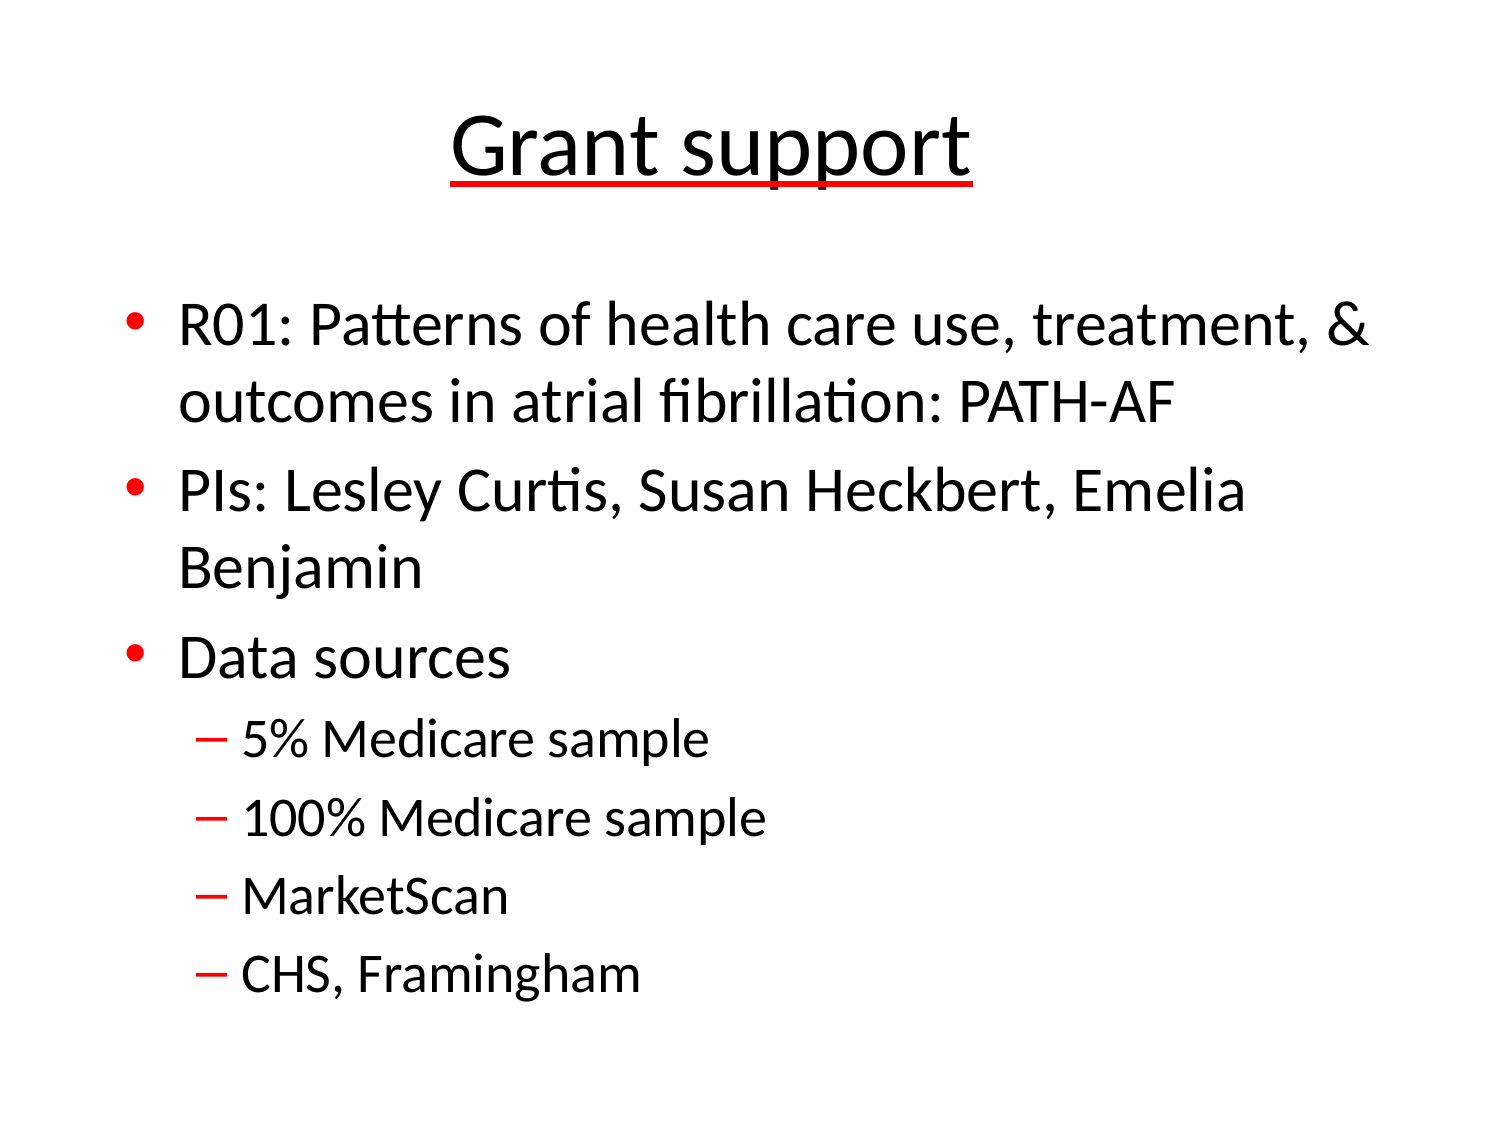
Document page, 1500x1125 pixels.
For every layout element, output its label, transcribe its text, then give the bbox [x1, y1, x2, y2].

list R01: Patterns of health care use, treatment, & outcomes in atrial fibrillation: PATH-AF PIs: Lesley Curtis, Susan Heckbert, Emelia Benjamin Data sources 5% Medicare sample 100% Medicare sample MarketScan CHS, Framingham [109, 273, 1397, 1017]
title Grant support [75, 45, 1425, 233]
